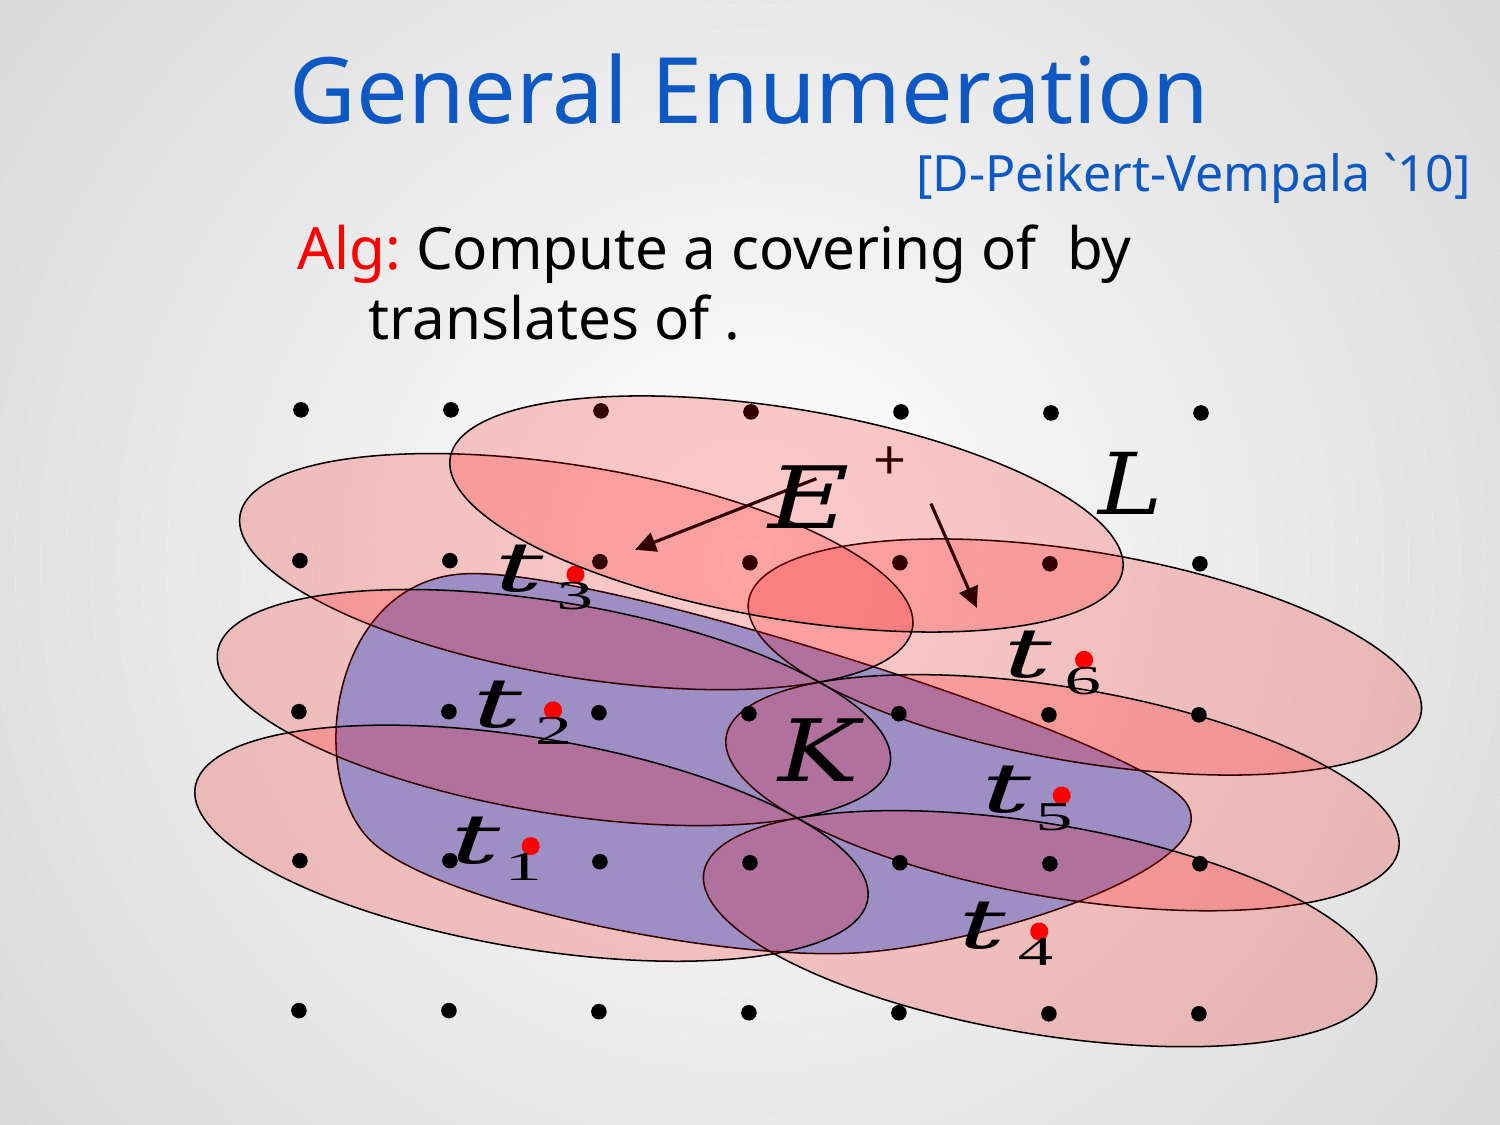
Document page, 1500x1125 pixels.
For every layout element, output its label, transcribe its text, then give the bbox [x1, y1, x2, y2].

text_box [292, 403, 1208, 1021]
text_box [445, 408, 1128, 620]
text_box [190, 404, 1426, 1035]
text_box [D-Peikert-Vempala `10] [901, 133, 1486, 209]
text_box General Enumeration [74, 34, 1425, 150]
